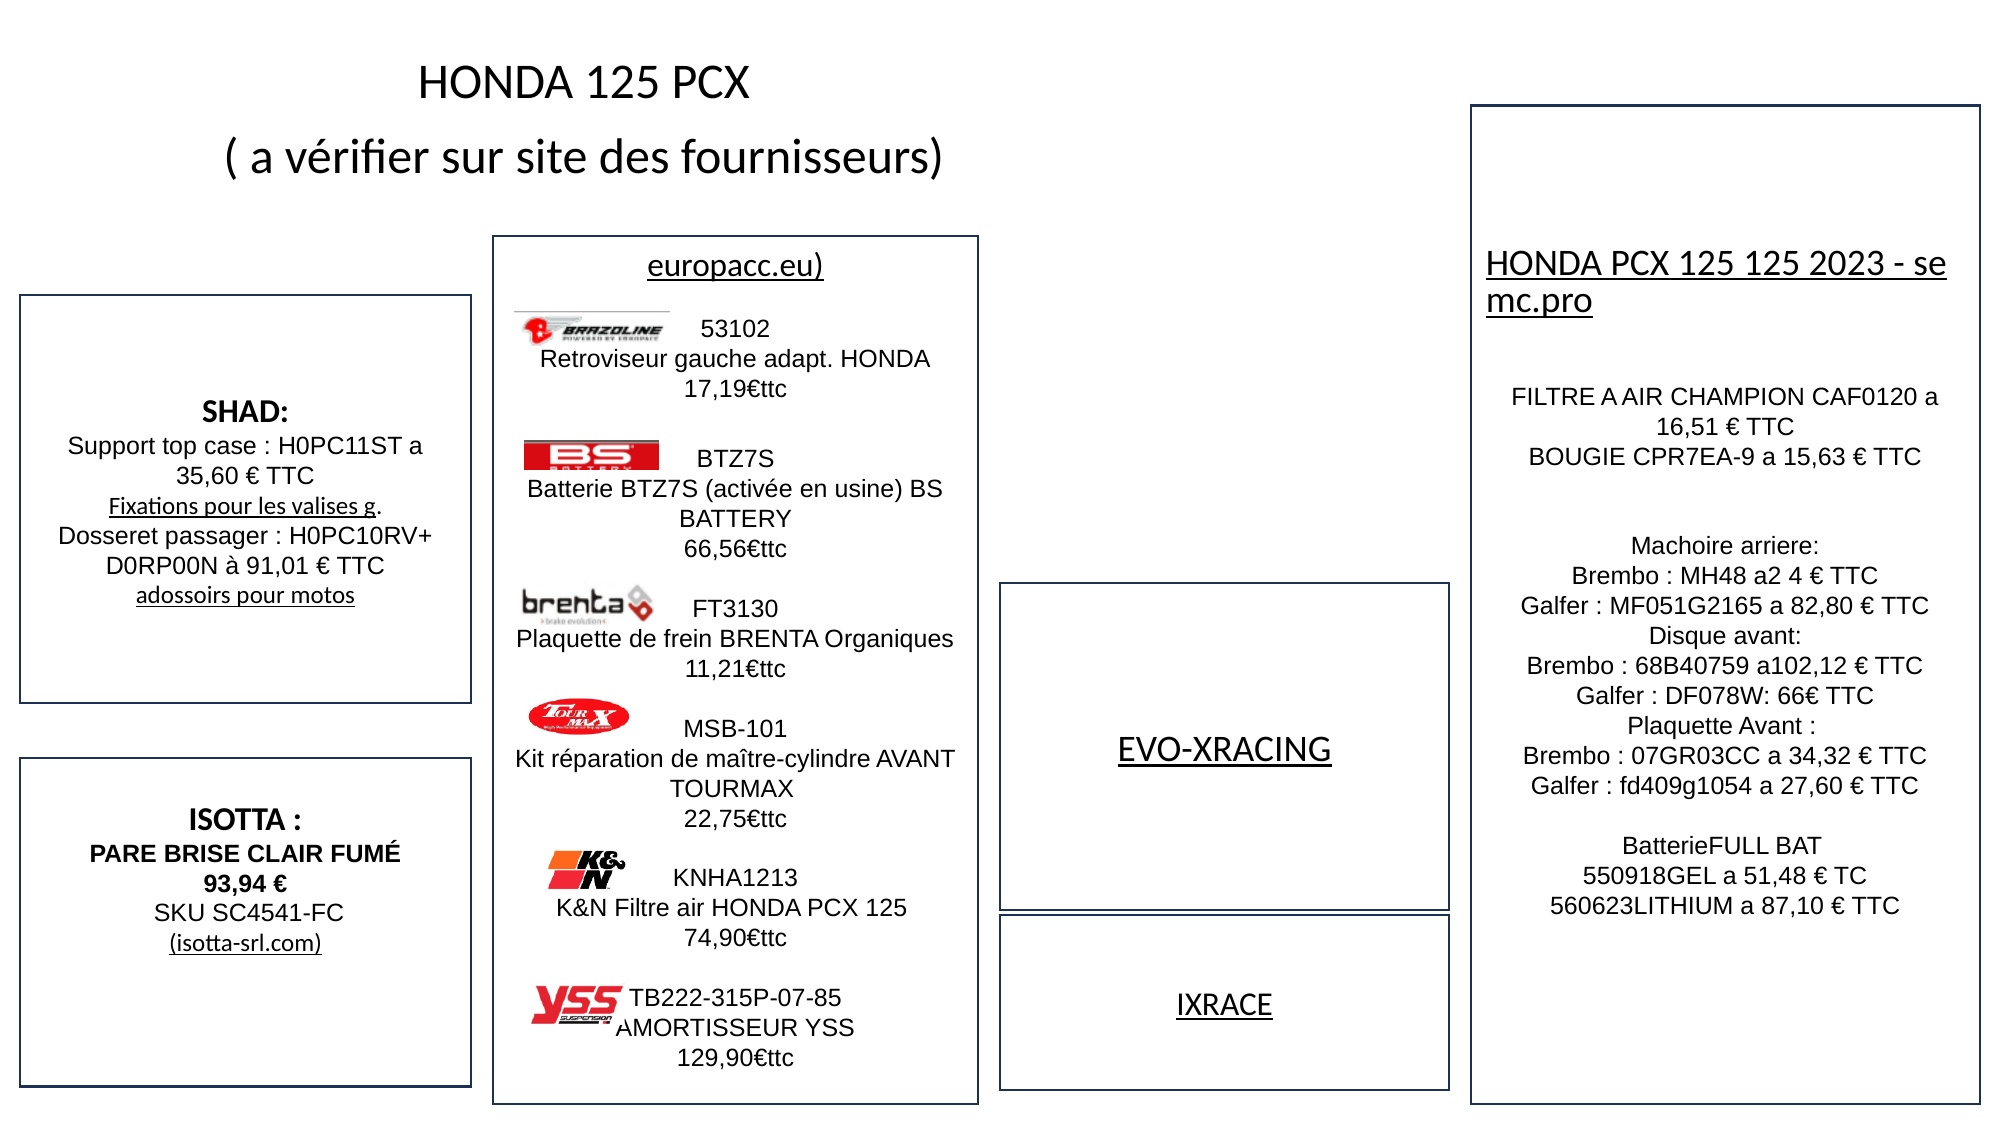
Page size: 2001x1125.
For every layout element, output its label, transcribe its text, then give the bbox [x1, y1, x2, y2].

text_box ISOTTA : PARE BRISE CLAIR FUMÉ 93,94 € SKU SC4541-FC (isotta-srl.com) [19, 757, 472, 1088]
picture [519, 695, 641, 738]
text_box HONDA PCX 125 125 2023 - semc.pro FILTRE A AIR CHAMPION CAF0120 a 16,51 € TTC BOUGIE CPR7EA-9 a 15,63 € TTC Machoire arriere: Brembo : MH48 a2 4 € TTC Galfer : MF051G2165 a 82,80 € TTC Disque avant: Brembo : 68B40759 a102,12 € TTC Galfer : DF078W: 66€ TTC Plaquette Avant : Brembo : 07GR03CC a 34,32 € TTC Galfer : fd409g1054 a 27,60 € TTC BatterieFULL BAT 550918GEL a 51,48 € TC 560623LITHIUM a 87,10 € TTC [1470, 104, 1981, 1105]
picture [513, 311, 670, 346]
text_box EVO-XRACING [999, 582, 1450, 911]
text_box europacc.eu) 53102 Retroviseur gauche adapt. HONDA 17,19€ttc BTZ7S Batterie BTZ7S (activée en usine) BS BATTERY 66,56€ttc FT3130 Plaquette de frein BRENTA Organiques 11,21€ttc MSB-101 Kit réparation de maître-cylindre AVANT TOURMAX 22,75€ttc KNHA1213 K&N Filtre air HONDA PCX 125 74,90€ttc TB222-315P-07-85 AMORTISSEUR YSS 129,90€ttc [492, 235, 979, 1105]
picture [524, 982, 625, 1025]
subtitle HONDA 125 PCX ( a vérifier sur site des fournisseurs) [77, 48, 1091, 223]
text_box SHAD: Support top case : H0PC11ST a 35,60 € TTC Fixations pour les valises g. Dosseret passager : H0PC10RV+ D0RP00N à 91,01 € TTC adossoirs pour motos [19, 294, 472, 704]
picture [531, 845, 641, 896]
picture [524, 440, 659, 471]
picture [517, 582, 660, 625]
text_box IXRACE [999, 914, 1450, 1091]
